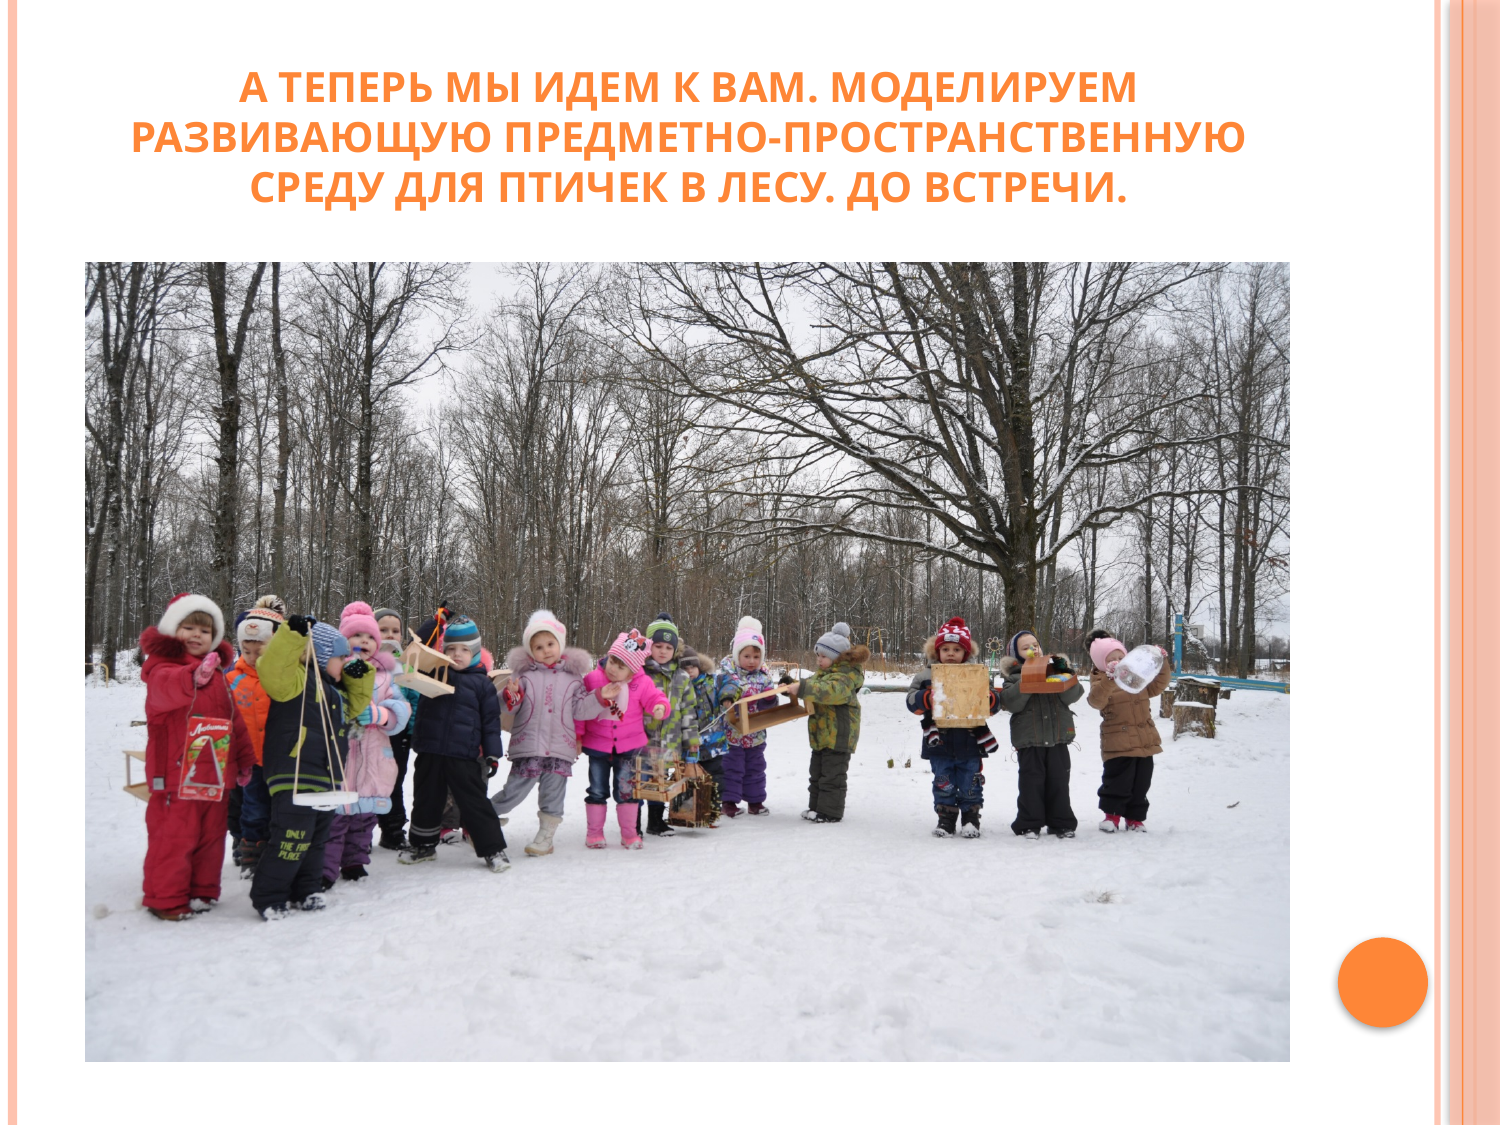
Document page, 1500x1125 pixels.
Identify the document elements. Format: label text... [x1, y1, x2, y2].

title А теперь мы идем к вам. моделируем развивающую предметно-пространственную среду для птичек в лесу. До встречи. [76, 30, 1302, 219]
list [85, 261, 1290, 1063]
